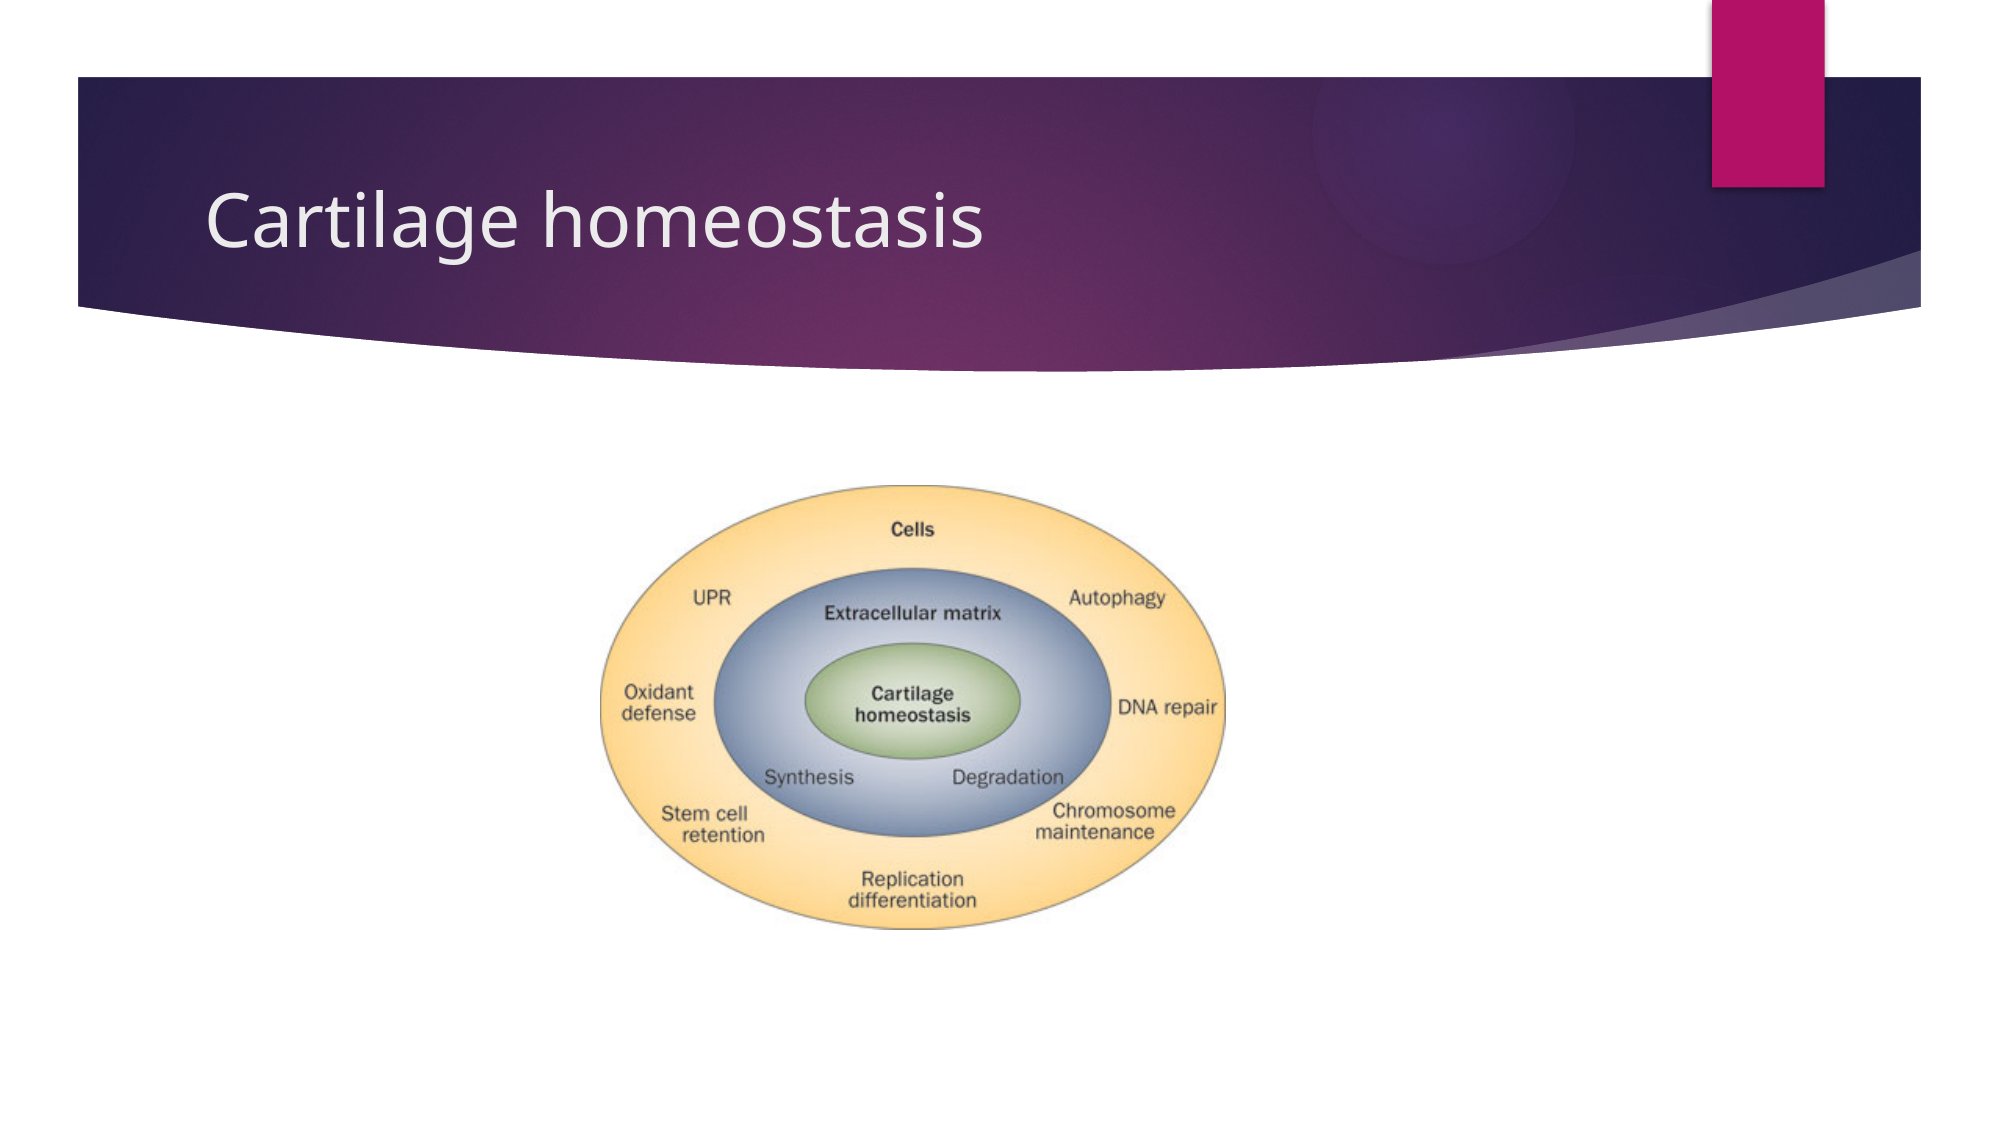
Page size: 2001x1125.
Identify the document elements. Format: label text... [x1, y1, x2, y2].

title Cartilage homeostasis [189, 159, 1627, 276]
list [600, 485, 1227, 930]
